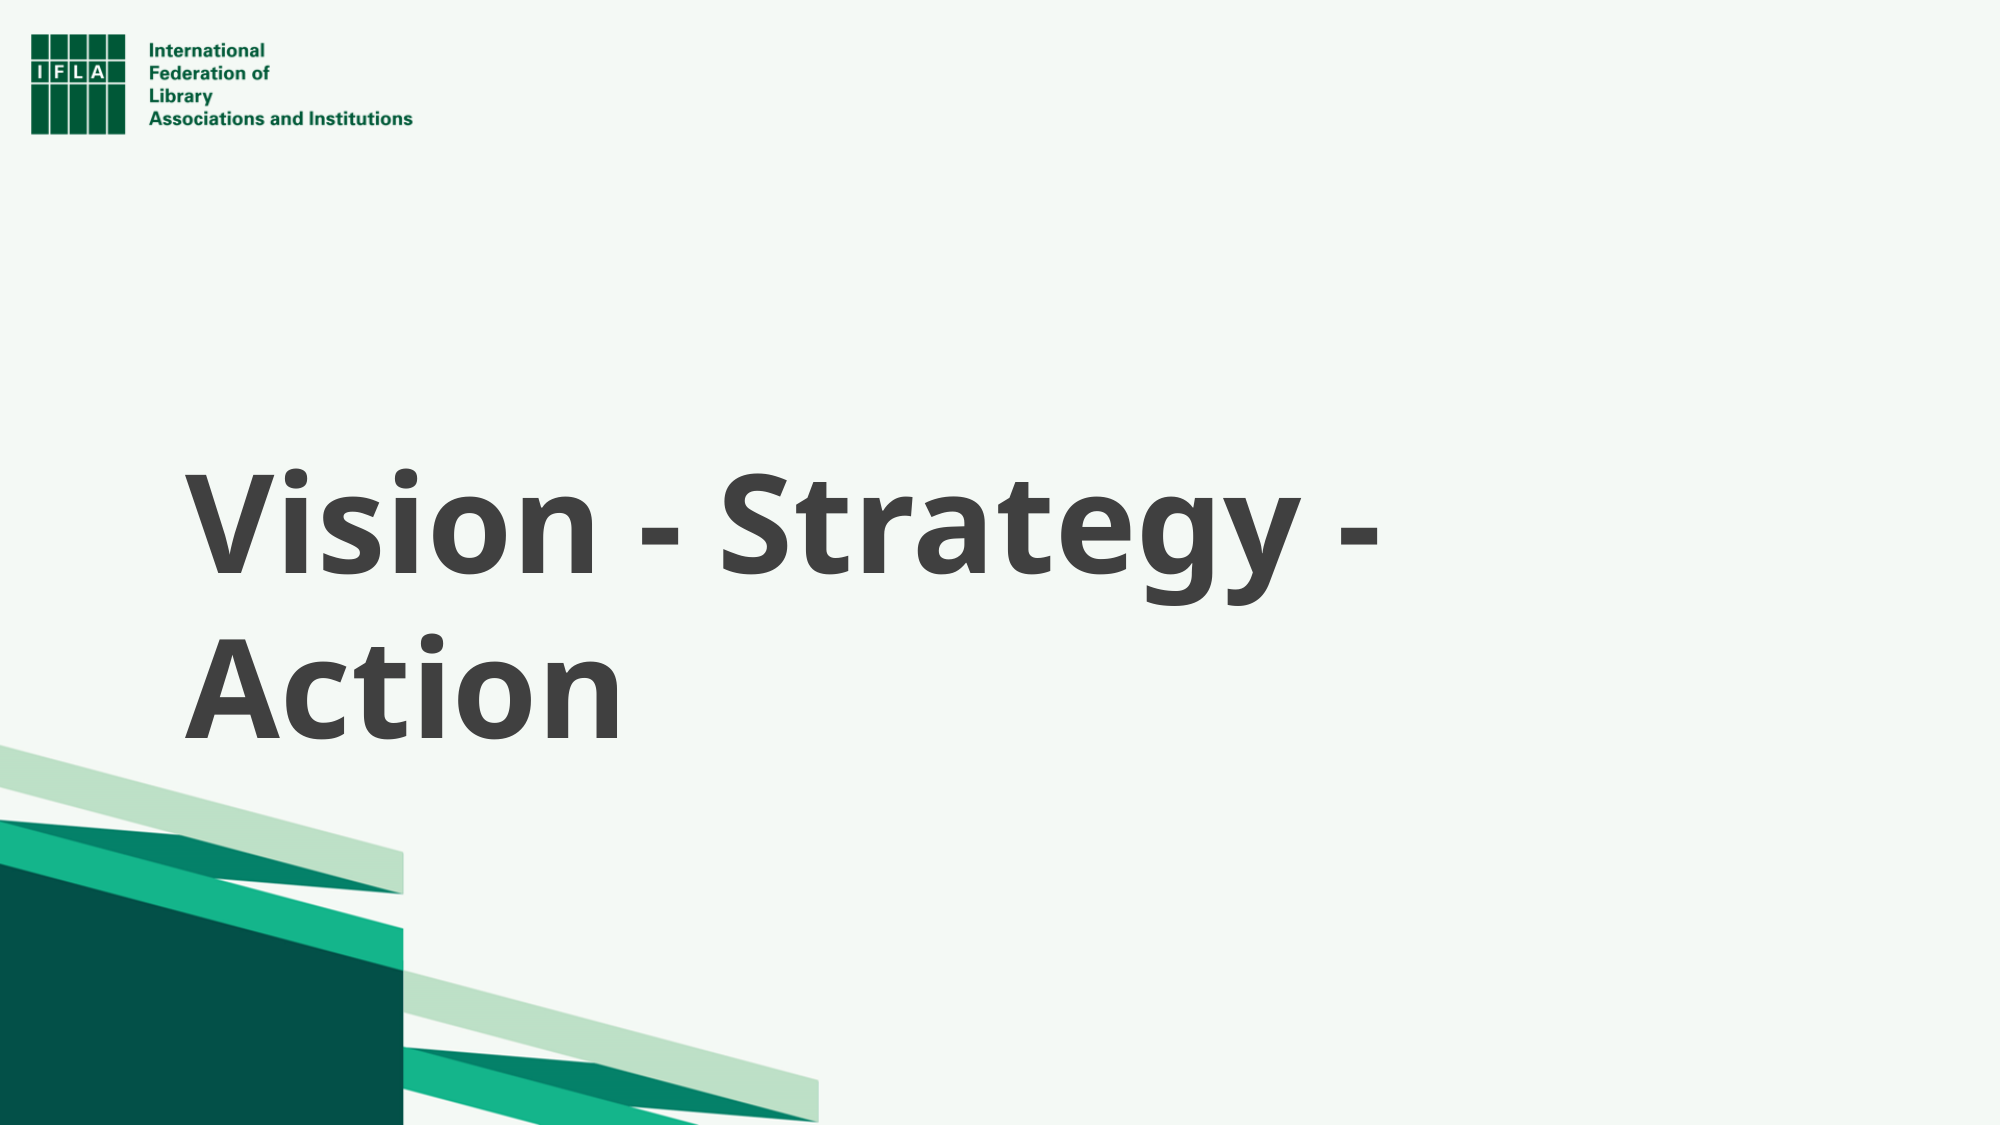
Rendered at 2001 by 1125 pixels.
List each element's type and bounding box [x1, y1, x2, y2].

list [0, 0, 2000, 1125]
